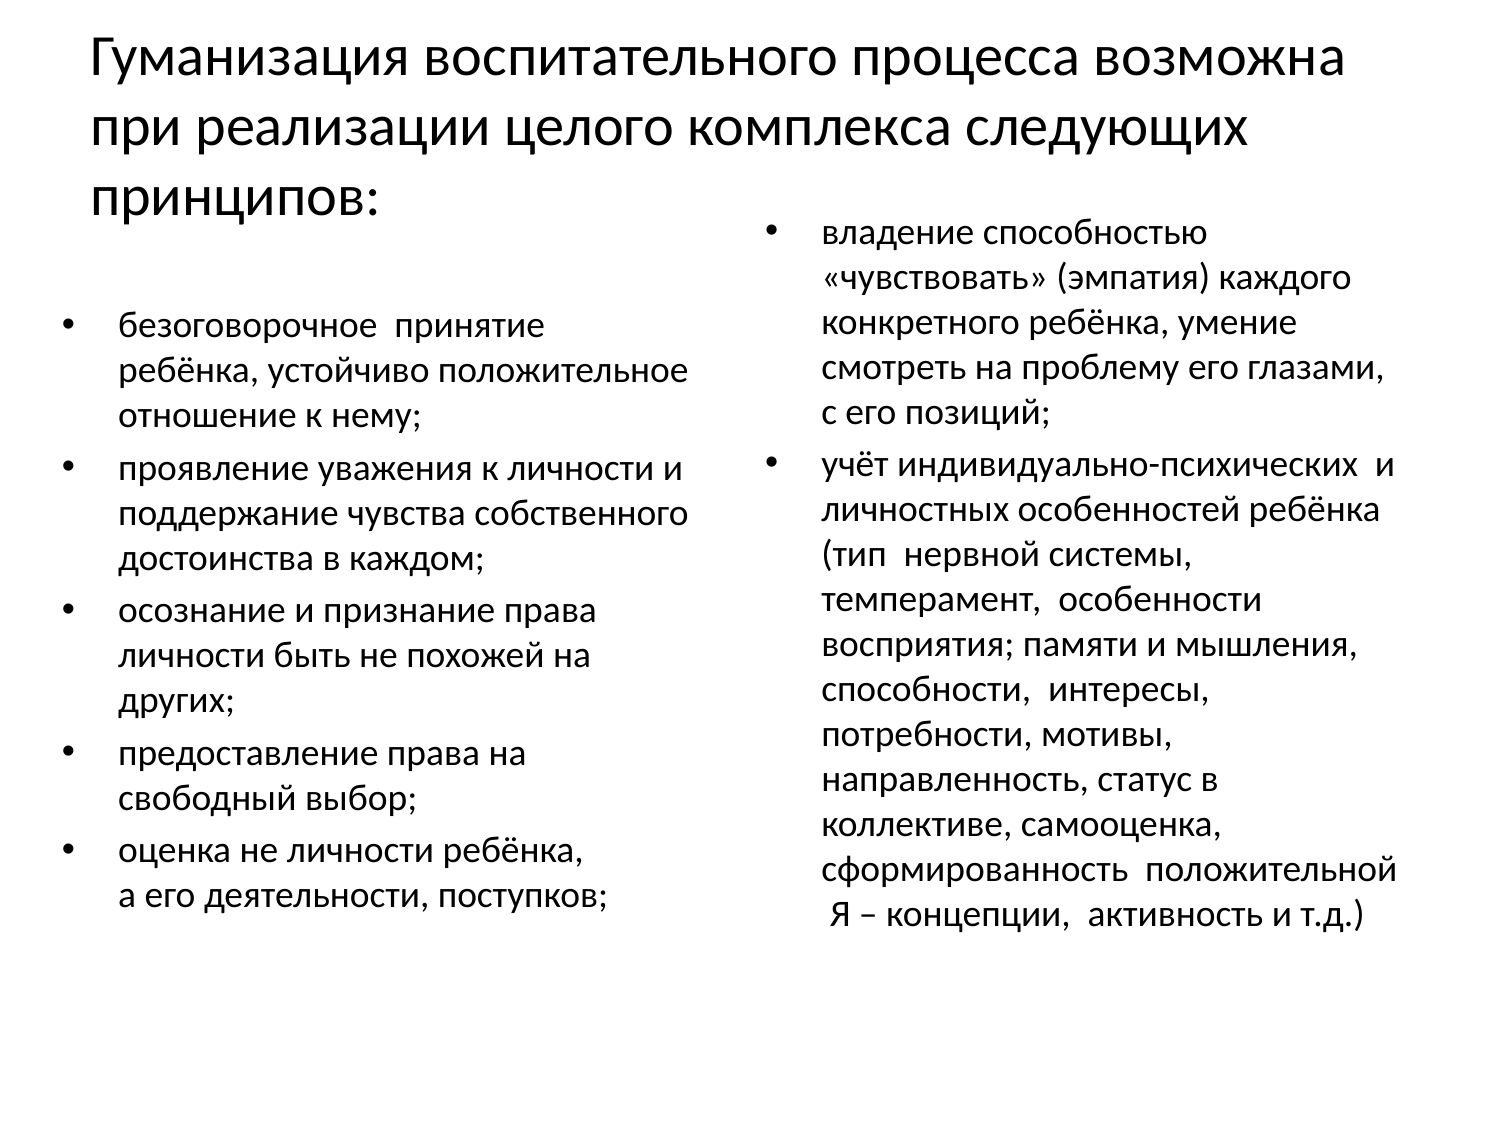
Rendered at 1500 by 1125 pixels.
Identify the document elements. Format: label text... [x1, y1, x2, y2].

title Гуманизация воспитательного процесса возможна при реализации целого комплекса следующих принципов: [75, 45, 1425, 200]
list владение способностью «чувствовать» (эмпатия) каждого конкретного ребёнка, умение смотреть на проблему его глазами, с его позиций; учёт индивидуально-психических и личностных особенностей ребёнка (тип нервной системы, темперамент, особенности восприятия; памяти и мышления, способности, интересы, потребности, мотивы, направленность, статус в коллективе, самооценка, сформированность положительной Я – концепции, активность и т.д.) [750, 199, 1418, 950]
list безоговорочное принятие ребёнка, устойчиво положительное отношение к нему; проявление уважения к личности и поддержание чувства собственного достоинства в каждом; осознание и признание права личности быть не похожей на других; предоставление права на свободный выбор; оценка не личности ребёнка, а его деятельности, поступков; [46, 292, 710, 942]
